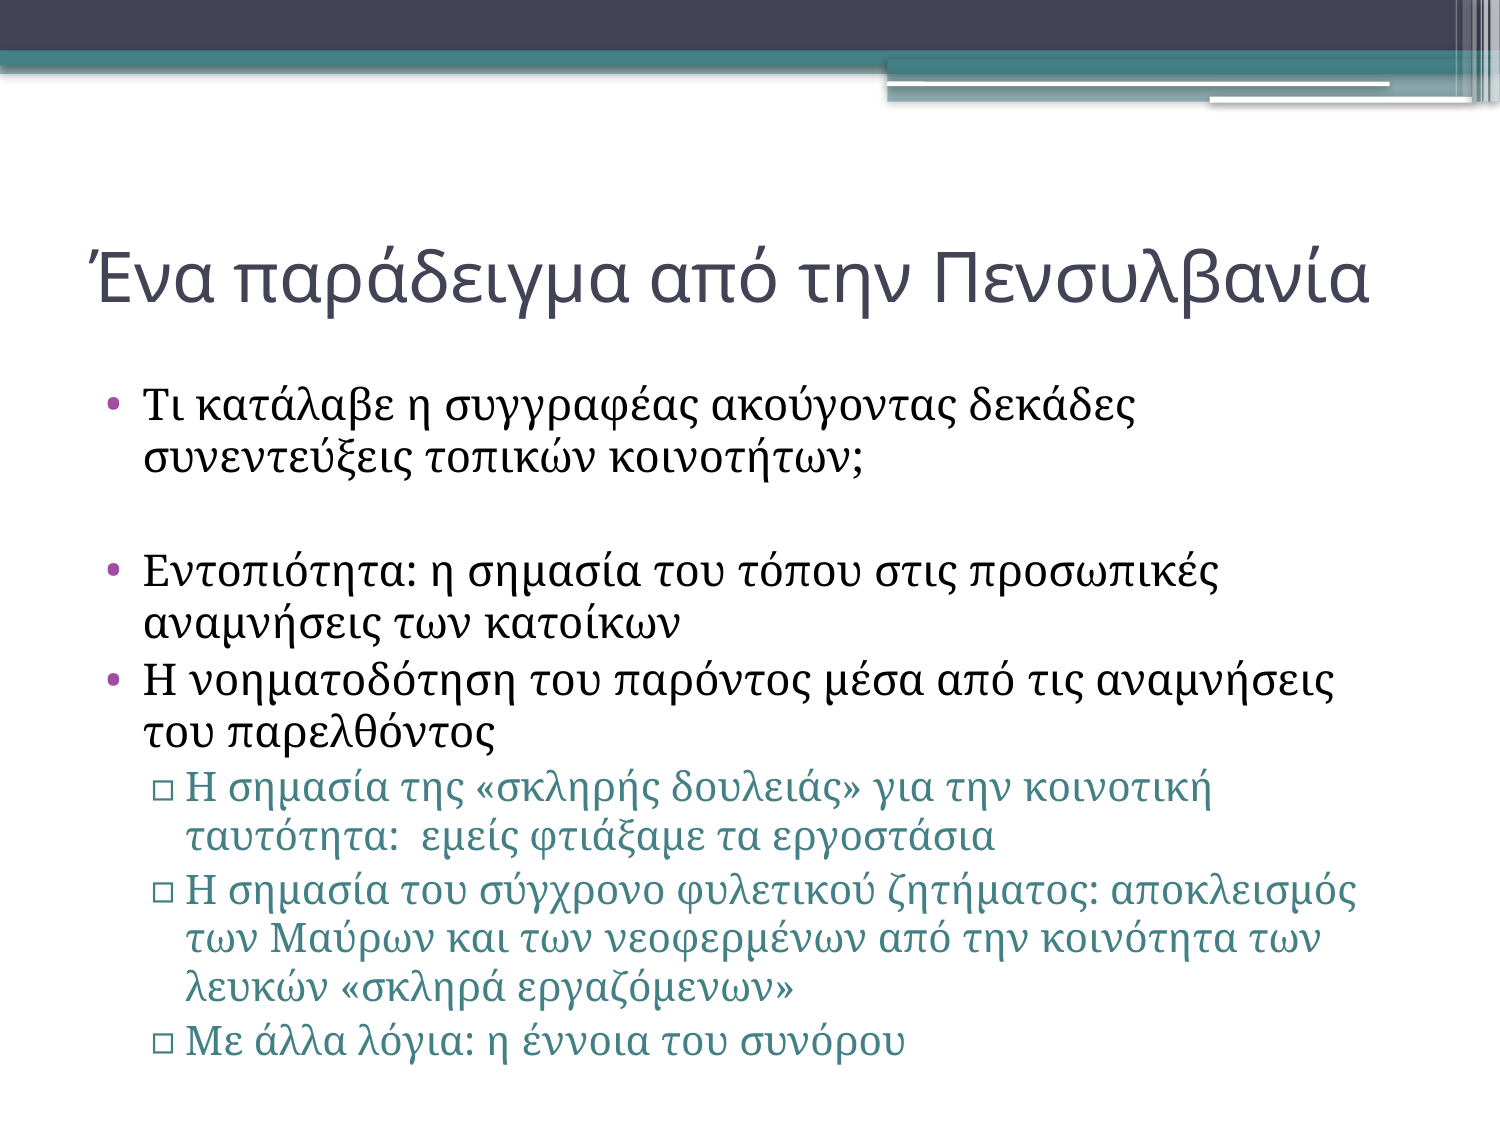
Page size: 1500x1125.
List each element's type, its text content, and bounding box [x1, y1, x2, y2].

list Τι κατάλαβε η συγγραφέας ακούγοντας δεκάδες συνεντεύξεις τοπικών κοινοτήτων; Εντοπιότητα: η σημασία του τόπου στις προσωπικές αναμνήσεις των κατοίκων Η νοηματοδότηση του παρόντος μέσα από τις αναμνήσεις του παρελθόντος Η σημασία της «σκληρής δουλειάς» για την κοινοτική ταυτότητα: εμείς φτιάξαμε τα εργοστάσια Η σημασία του σύγχρονο φυλετικού ζητήματος: αποκλεισμός των Μαύρων και των νεοφερμένων από την κοινότητα των λευκών «σκληρά εργαζόμενων» Με άλλα λόγια: η έννοια του συνόρου [75, 368, 1425, 1079]
title Ένα παράδειγμα από την Πενσυλβανία [75, 187, 1425, 363]
